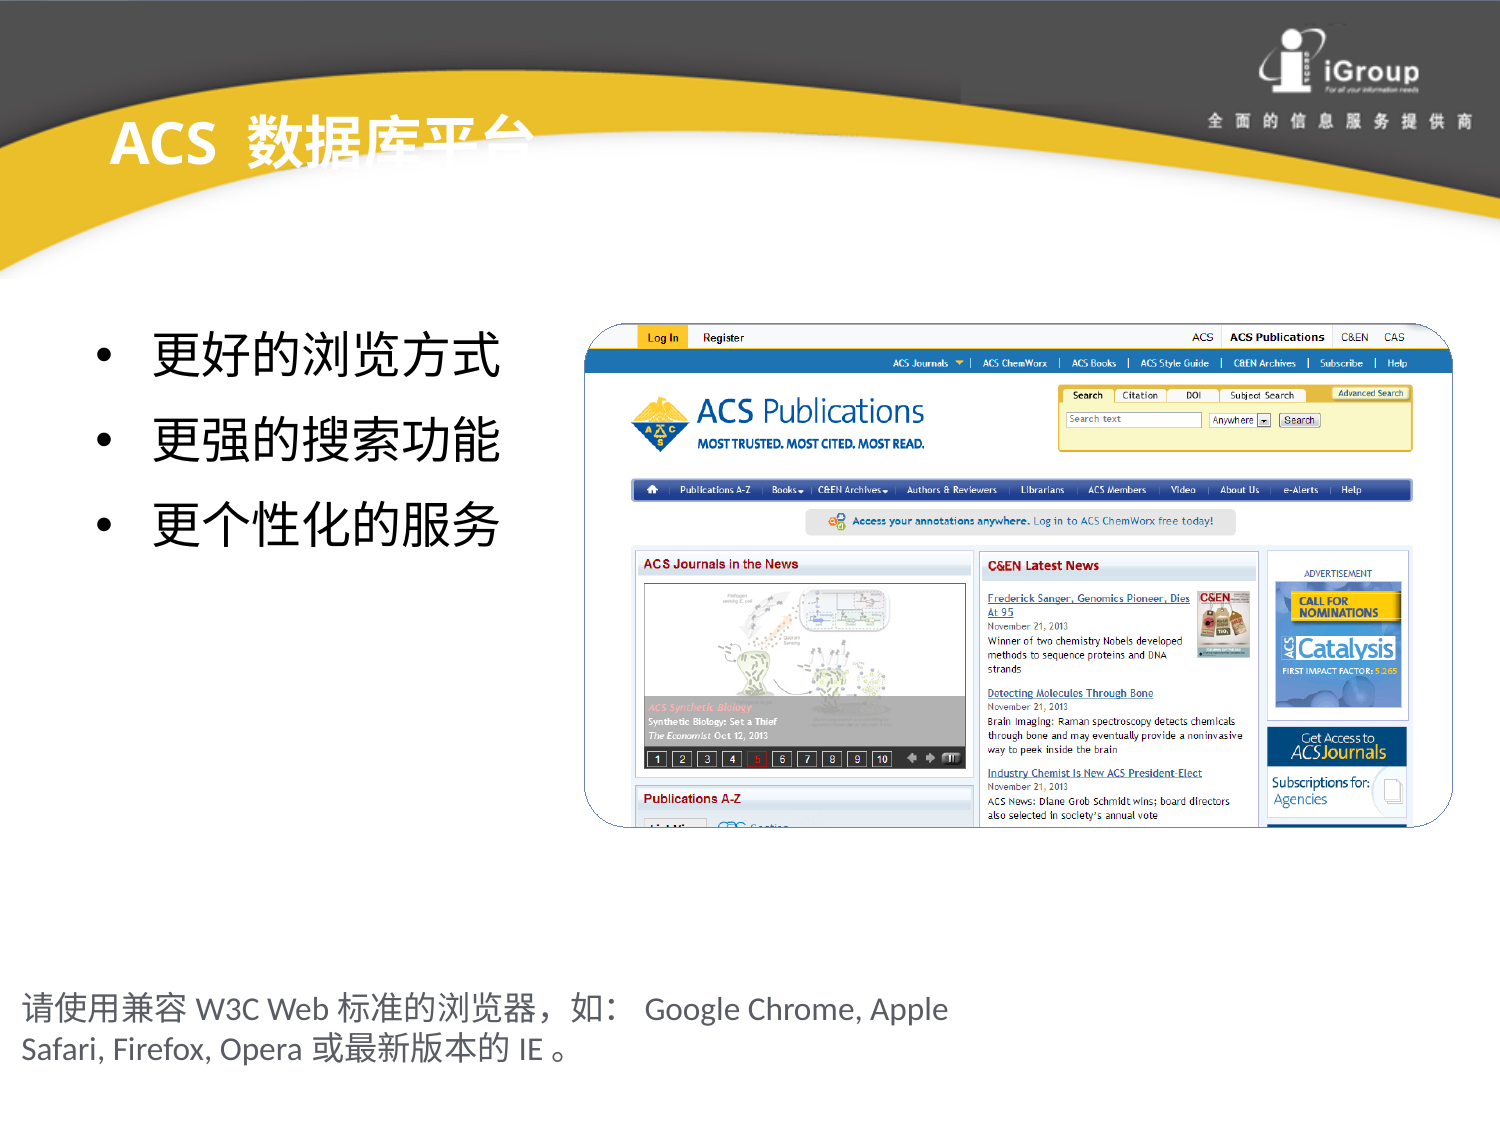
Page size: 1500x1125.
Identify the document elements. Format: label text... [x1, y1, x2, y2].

list 更好的浏览方式 更强的搜索功能 更个性化的服务 [80, 316, 1068, 600]
text_box ACS 数据库平台 [94, 20, 1160, 262]
picture [0, 0, 1500, 279]
picture [584, 323, 1454, 828]
text_box 请使用兼容W3C Web标准的浏览器，如：Google Chrome, Apple Safari, Firefox, Opera或最新版本的IE。 [6, 979, 988, 1075]
